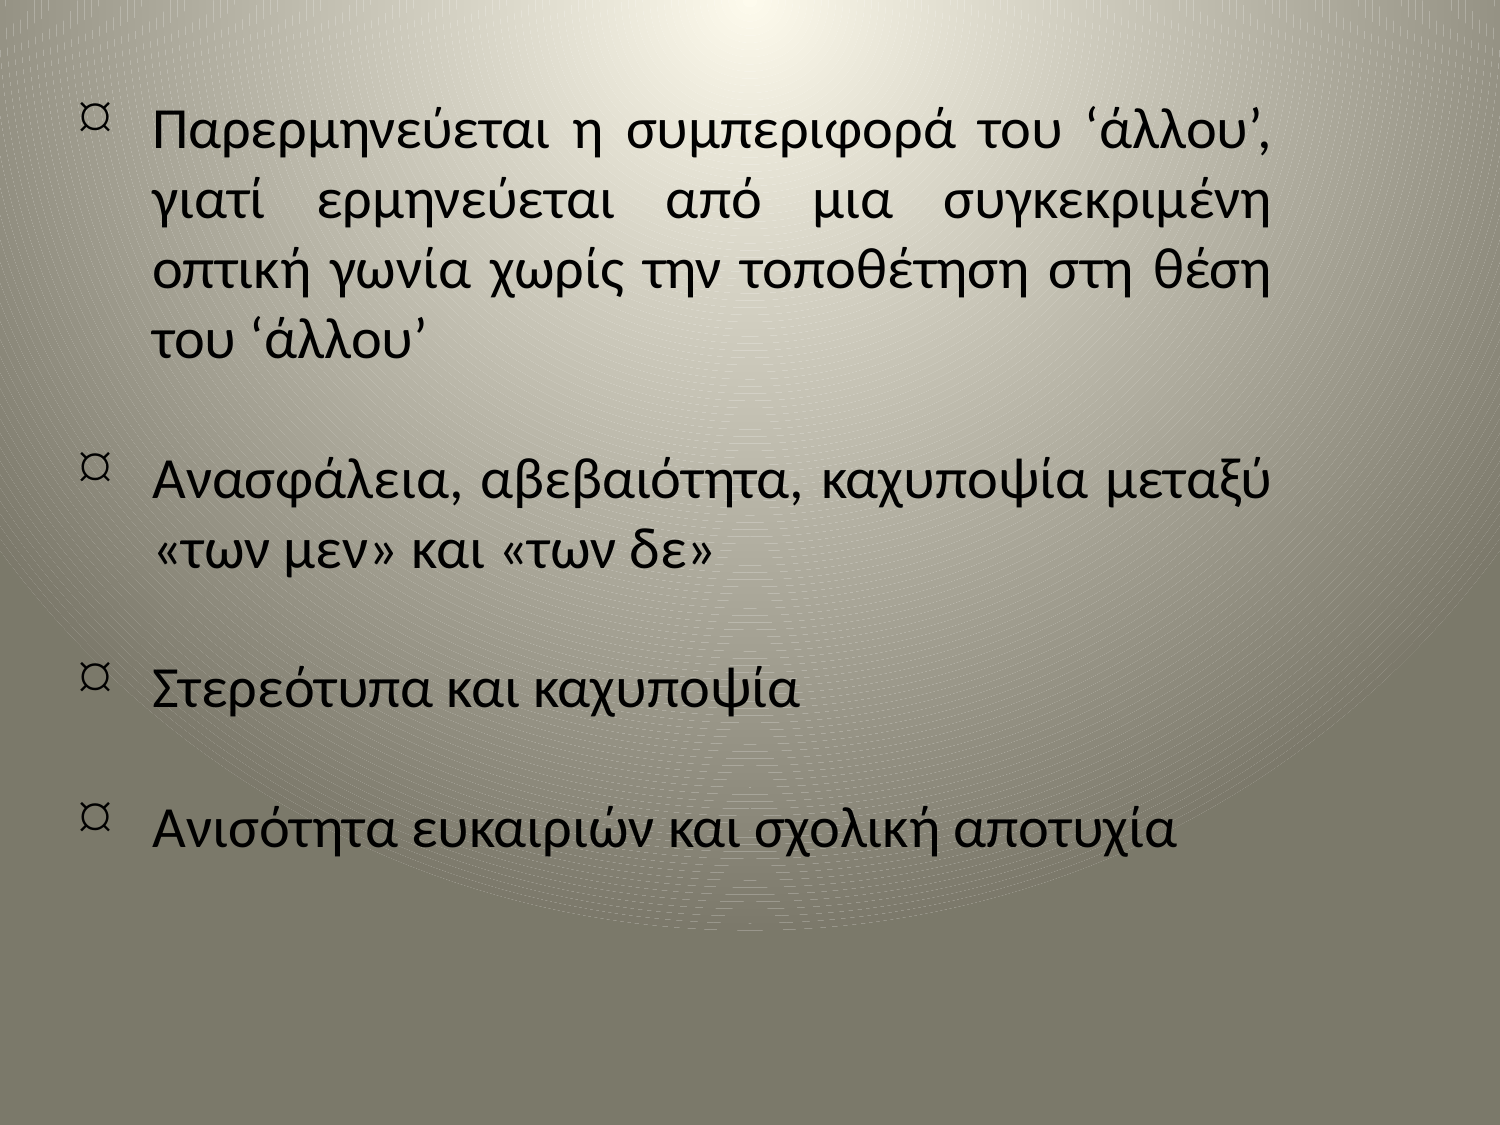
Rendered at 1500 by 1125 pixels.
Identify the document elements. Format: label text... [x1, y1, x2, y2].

text_box Παρερμηνεύεται η συμπεριφορά του ‘άλλου’, γιατί ερμηνεύεται από μια συγκεκριμένη οπτική γωνία χωρίς την τοποθέτηση στη θέση του ‘άλλου’ Ανασφάλεια, αβεβαιότητα, καχυποψία μεταξύ «των μεν» και «των δε» Στερεότυπα και καχυποψία Ανισότητα ευκαιριών και σχολική αποτυχία [62, 12, 1288, 867]
